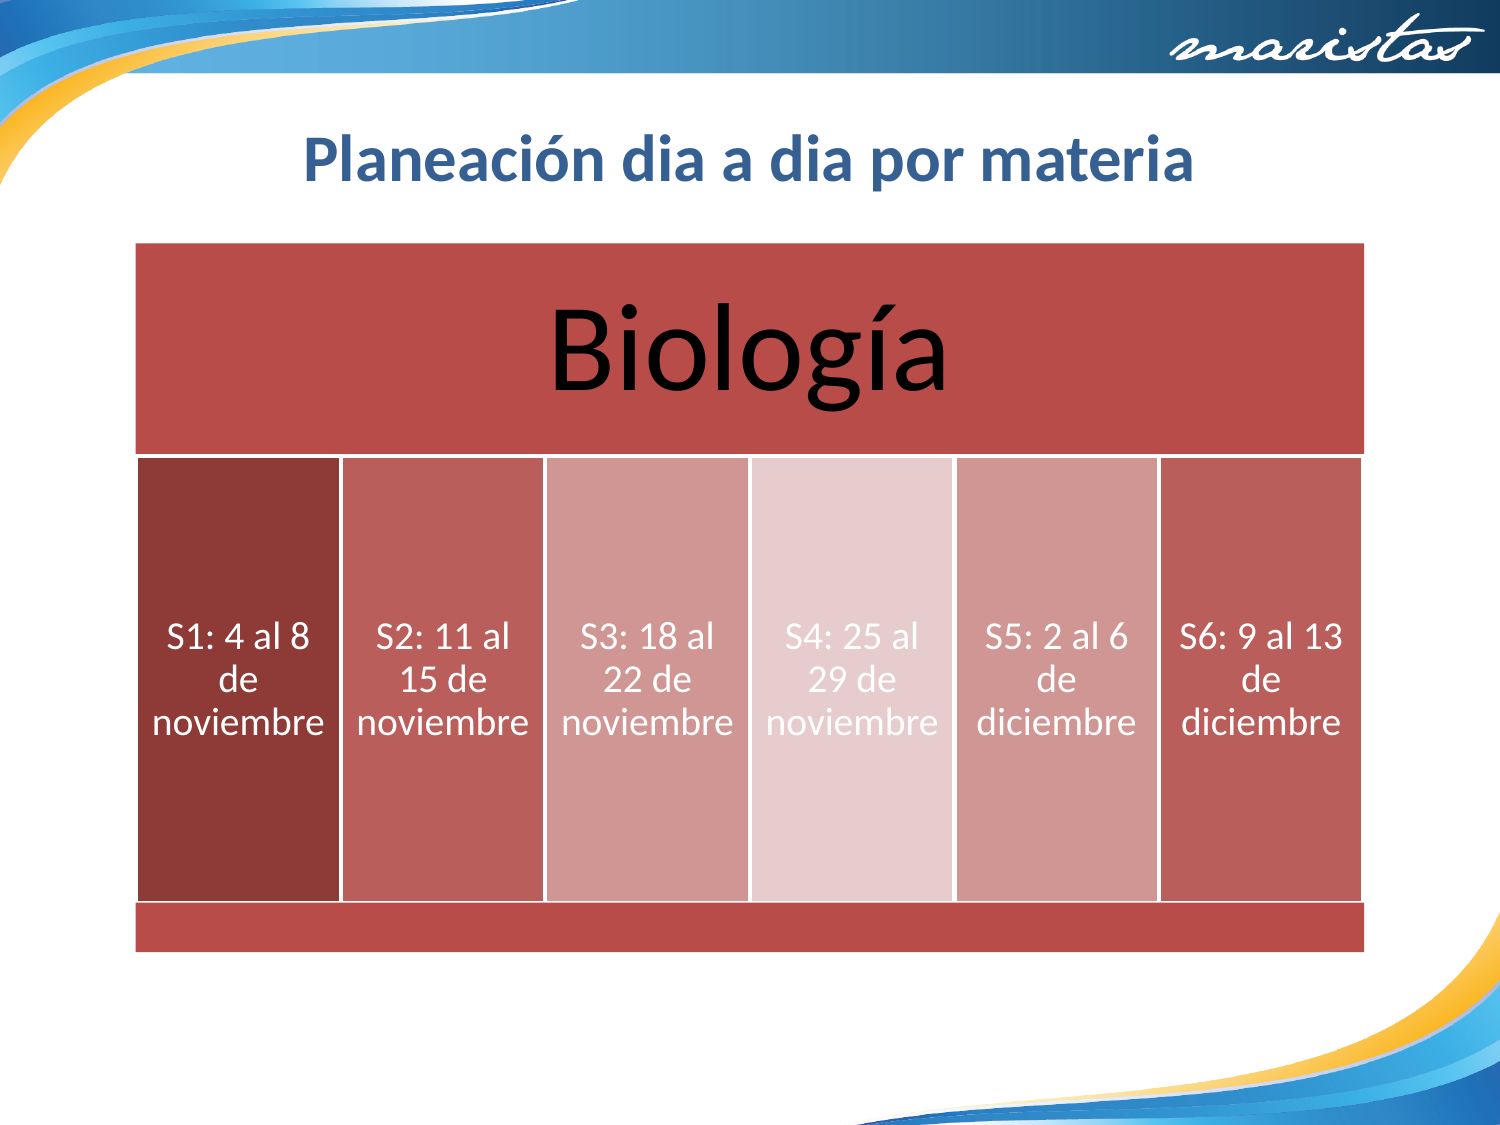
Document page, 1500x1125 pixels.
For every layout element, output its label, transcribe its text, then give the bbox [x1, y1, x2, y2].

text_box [135, 243, 1365, 953]
picture [0, 0, 1500, 1125]
text_box Planeación dia a dia por materia [133, 99, 1367, 211]
